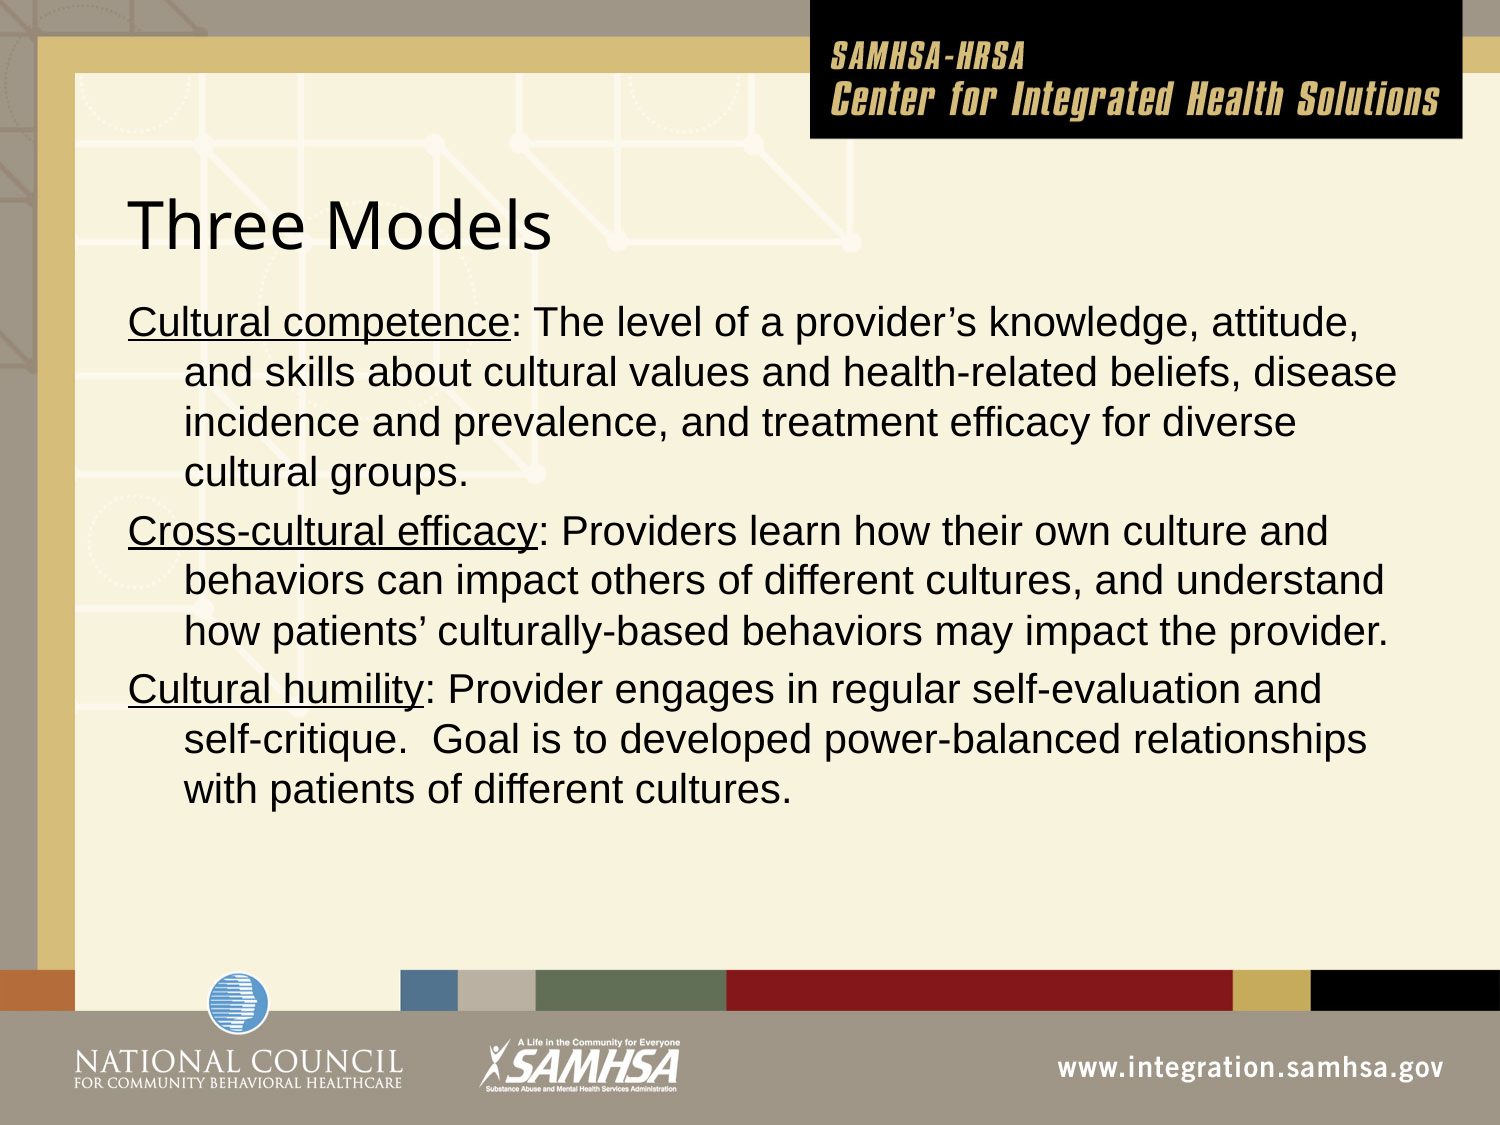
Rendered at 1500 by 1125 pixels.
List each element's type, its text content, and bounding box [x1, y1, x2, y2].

title Three Models [112, 174, 1425, 287]
picture [0, 0, 1500, 1125]
list Cultural competence: The level of a provider’s knowledge, attitude, and skills about cultural values and health-related beliefs, disease incidence and prevalence, and treatment efficacy for diverse cultural groups. Cross-cultural efficacy: Providers learn how their own culture and behaviors can impact others of different cultures, and understand how patients’ culturally-based behaviors may impact the provider. Cultural humility: Provider engages in regular self-evaluation and self-critique. Goal is to developed power-balanced relationships with patients of different cultures. [112, 287, 1425, 875]
